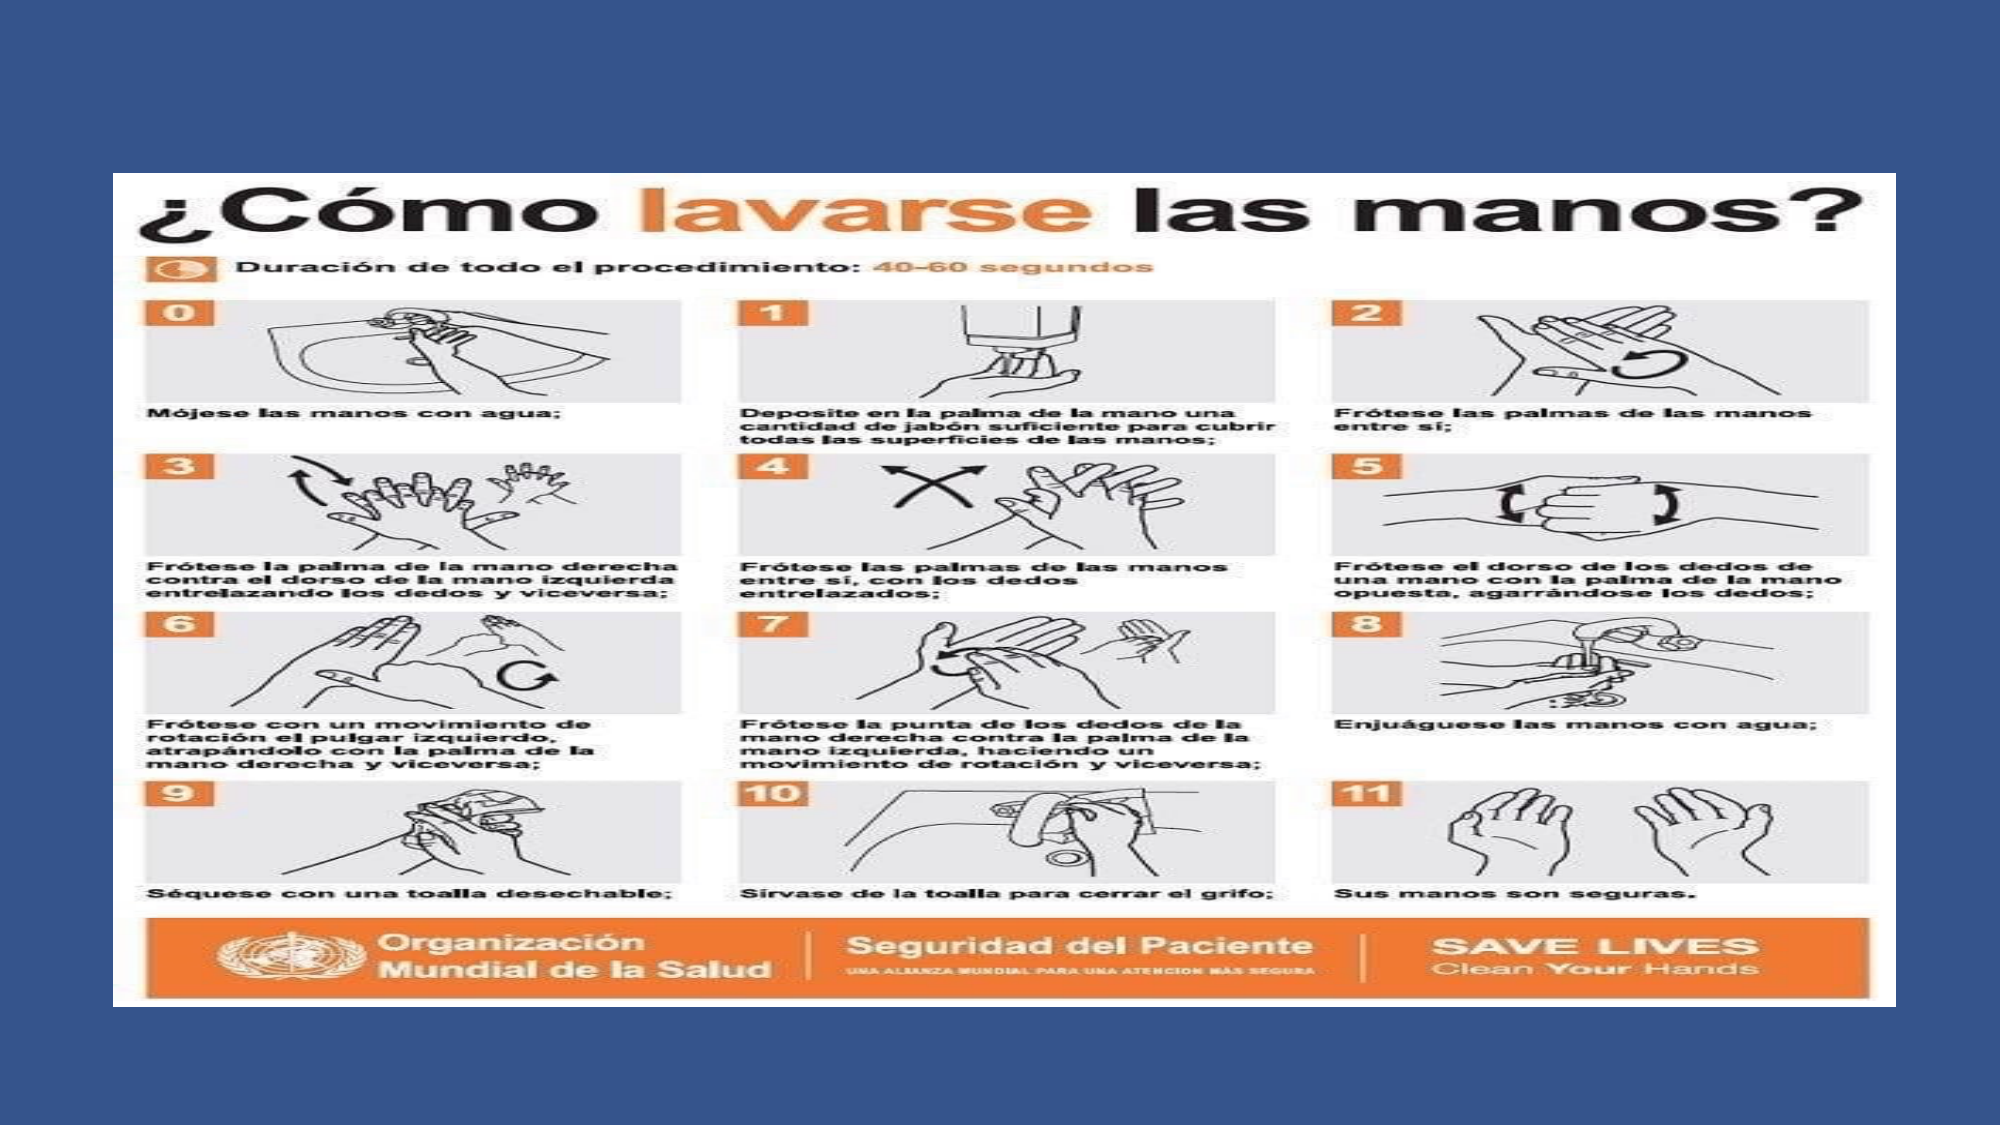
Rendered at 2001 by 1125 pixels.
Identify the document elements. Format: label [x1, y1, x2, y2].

picture [113, 173, 1896, 1007]
